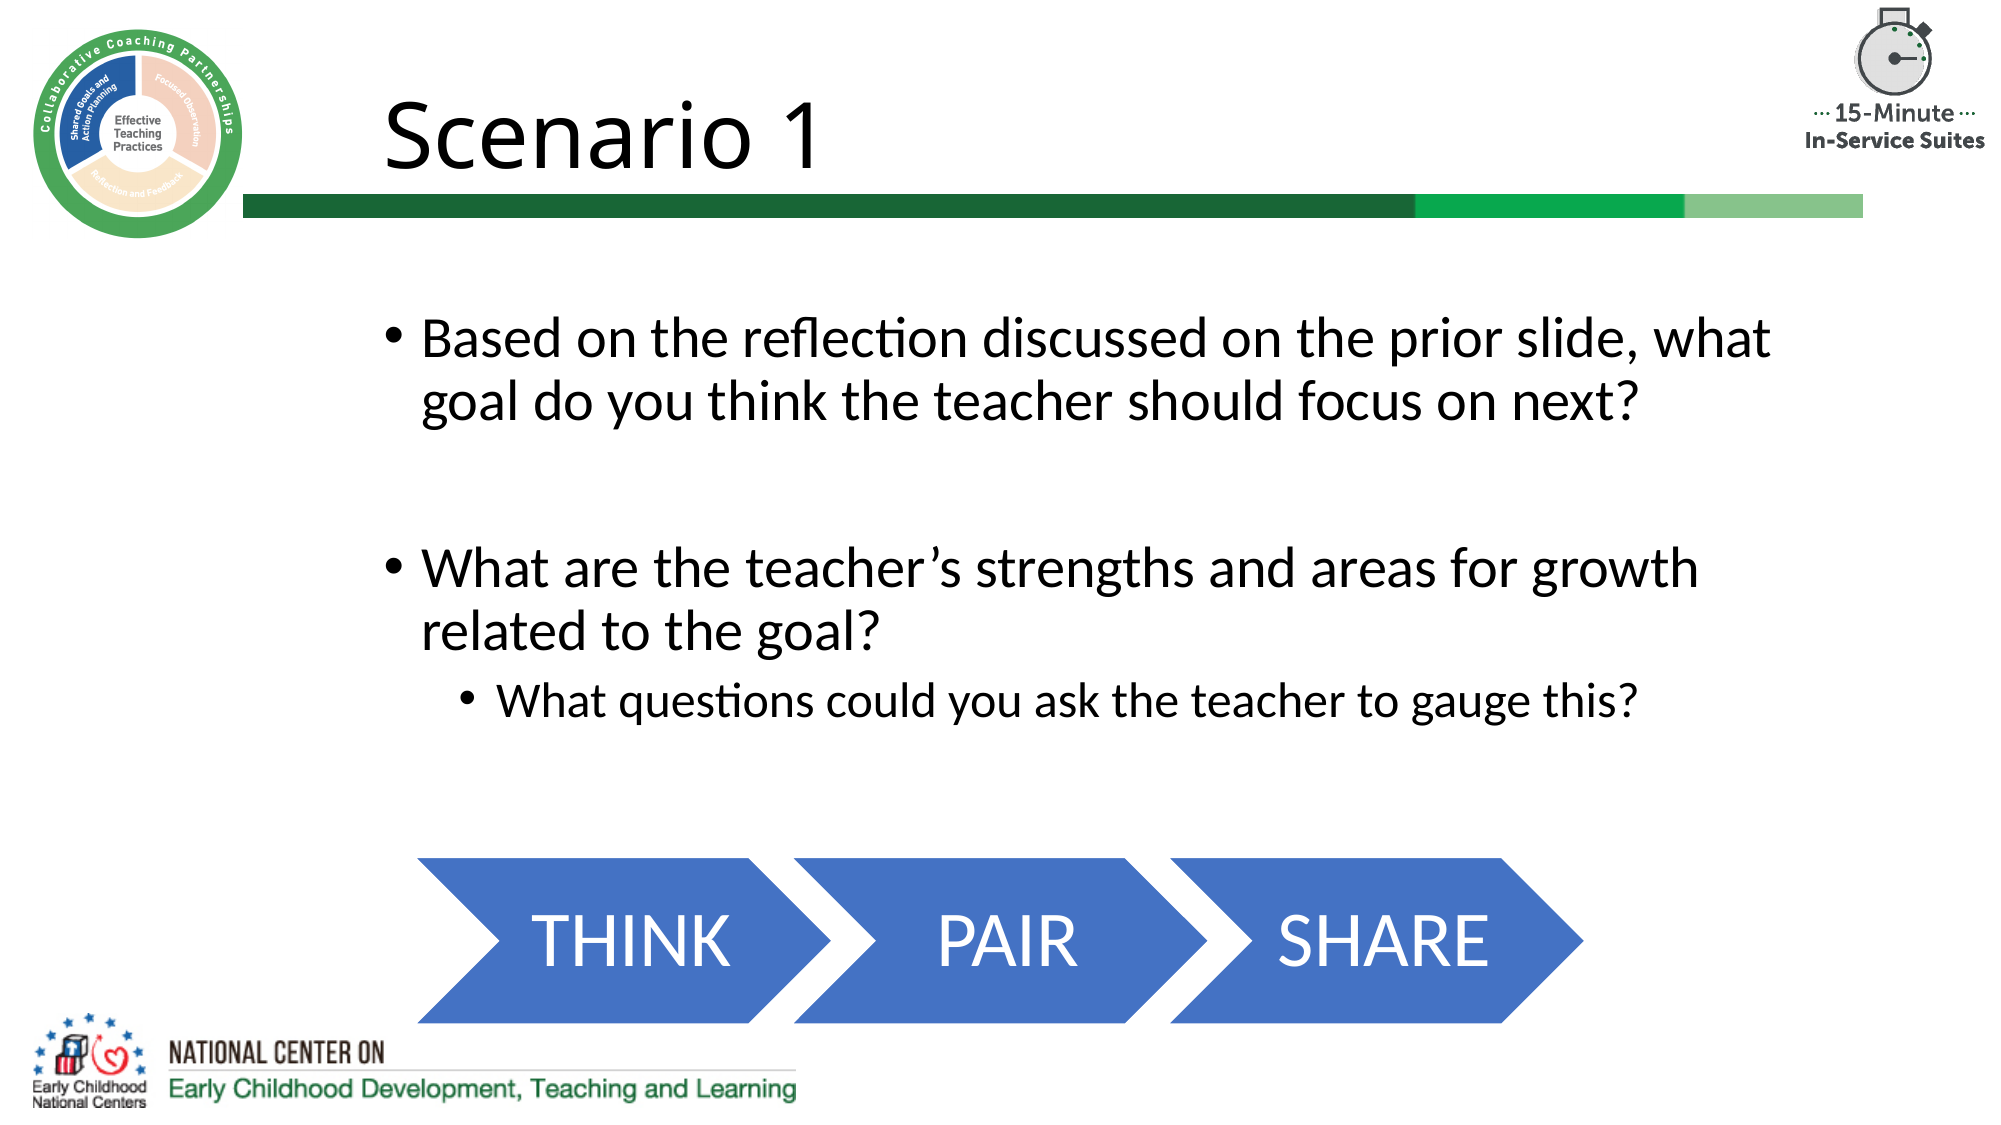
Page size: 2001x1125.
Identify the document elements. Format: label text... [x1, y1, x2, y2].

picture [1790, 0, 1999, 161]
picture [32, 28, 368, 239]
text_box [414, 756, 1586, 1125]
title Scenario 1 [368, 59, 1863, 218]
list Based on the reflection discussed on the prior slide, what goal do you think the teacher should focus on next? What are the teacher’s strengths and areas for growth related to the goal? What questions could you ask the teacher to gauge this? [368, 299, 1863, 1014]
picture [33, 1013, 414, 1108]
